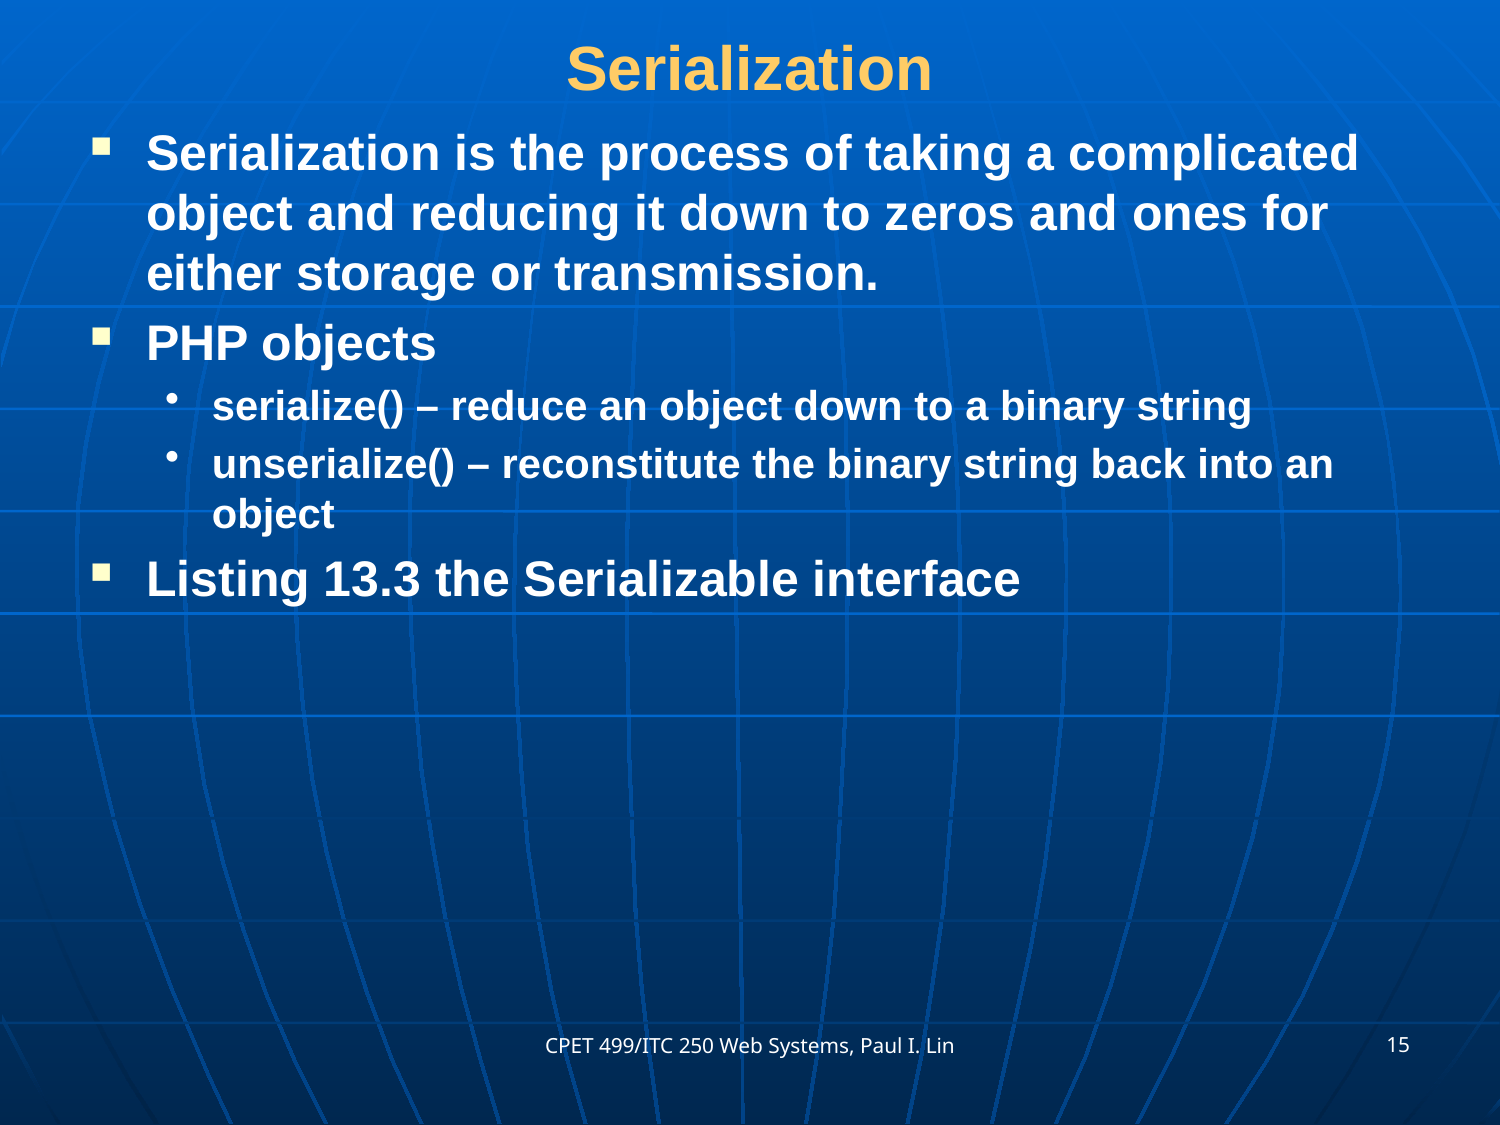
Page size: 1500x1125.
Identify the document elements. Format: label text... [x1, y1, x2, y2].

footer CPET 499/ITC 250 Web Systems, Paul I. Lin [512, 1024, 988, 1101]
slide_number 15 [1074, 1023, 1426, 1100]
title Serialization [199, 17, 1301, 112]
list Serialization is the process of taking a complicated object and reducing it down to zeros and ones for either storage or transmission. PHP objects serialize() – reduce an object down to a binary string unserialize() – reconstitute the binary string back into an object Listing 13.3 the Serializable interface [74, 112, 1463, 1006]
